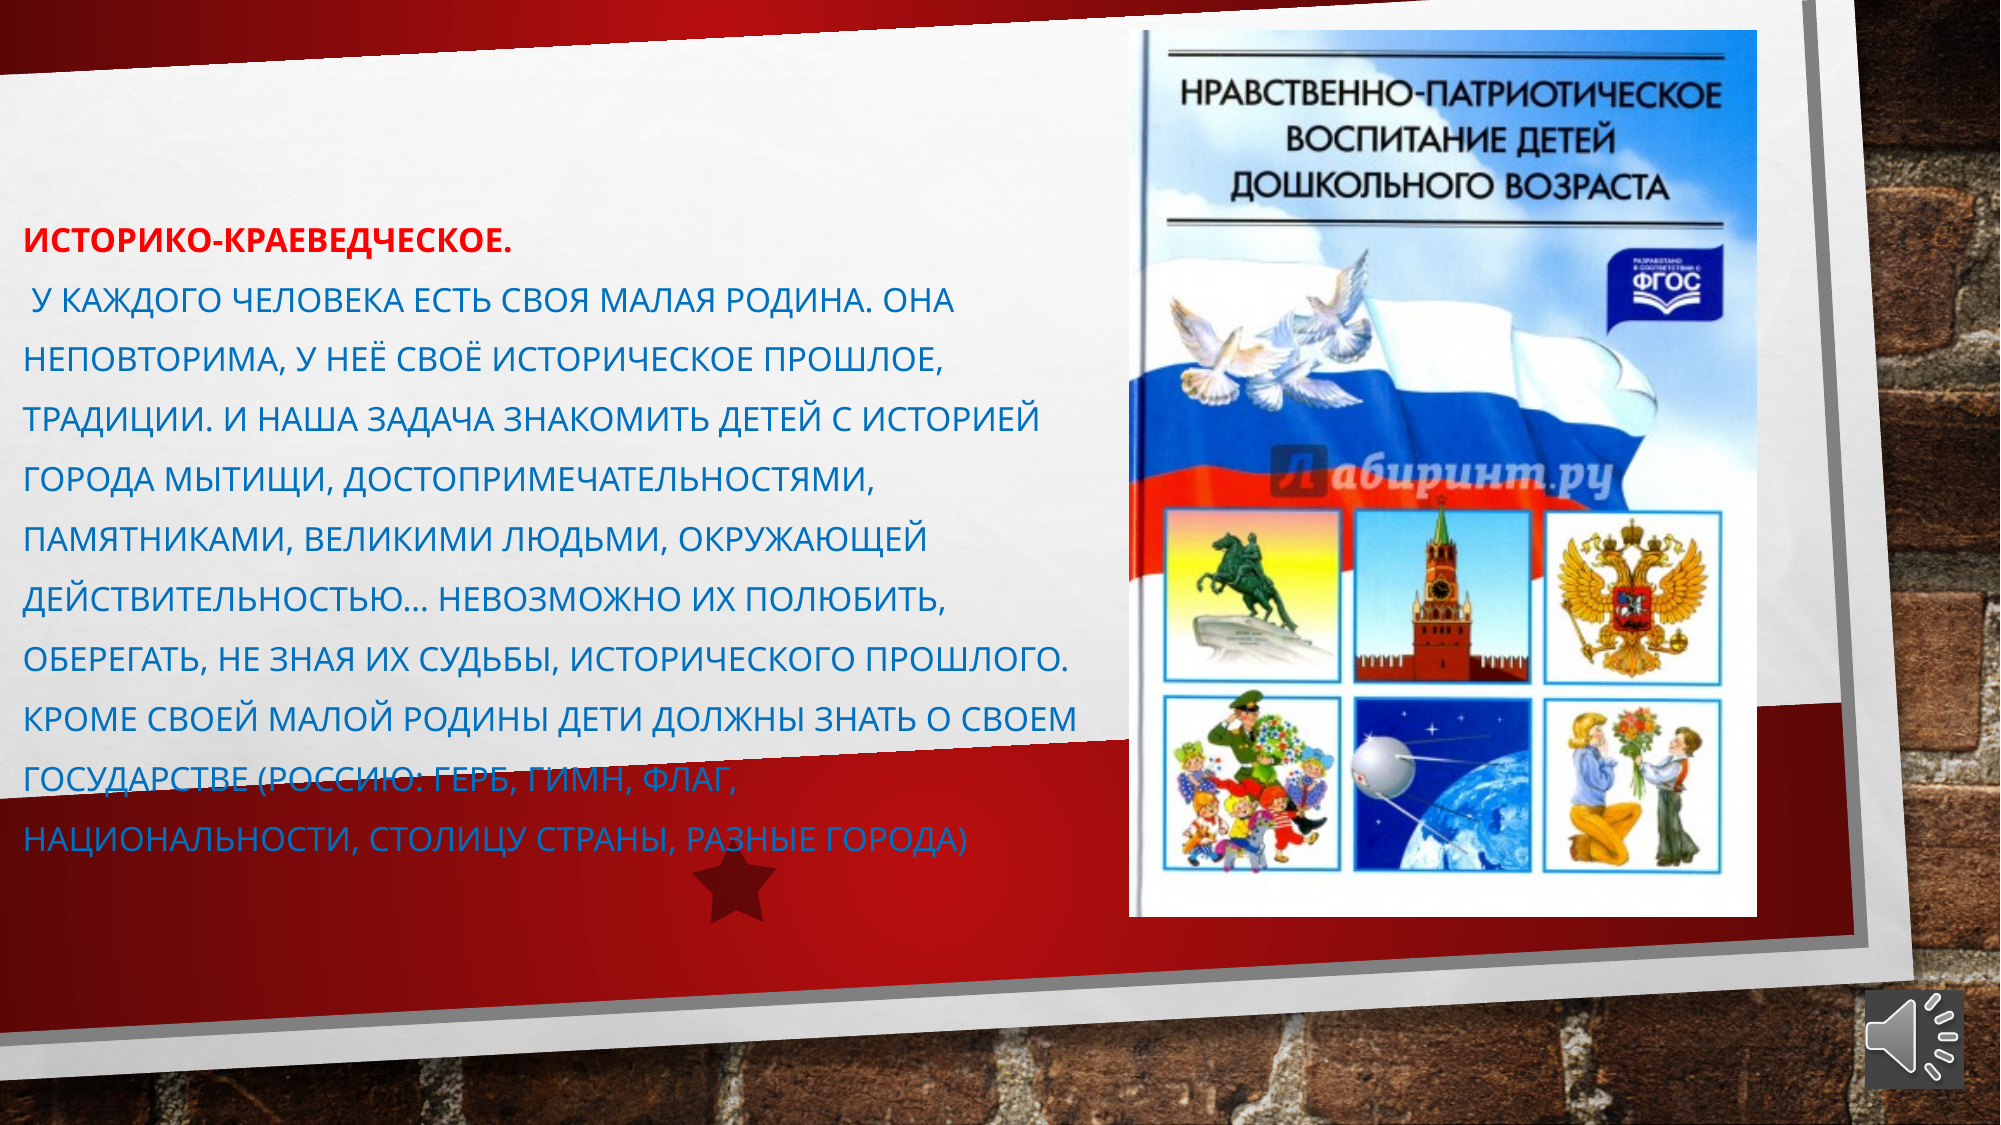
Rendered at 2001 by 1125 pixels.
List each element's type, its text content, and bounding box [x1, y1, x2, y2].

picture [0, 0, 2000, 1125]
title Историко-краеведческое. У каждого человека есть своя малая Родина. Она неповторима, у неё своё историческое прошлое, традиции. И наша задача знакомить детей с историей города Мытищи, достопримечательностями, памятниками, великими людьми, окружающей действительностью… Невозможно их полюбить, оберегать, не зная их судьбы, исторического прошлого. Кроме своей малой Родины дети должны знать о своем государстве (Россию: герб, гимн, флаг, национальности, столицу страны, разные города) [7, 586, 1095, 906]
picture [1129, 30, 1757, 918]
